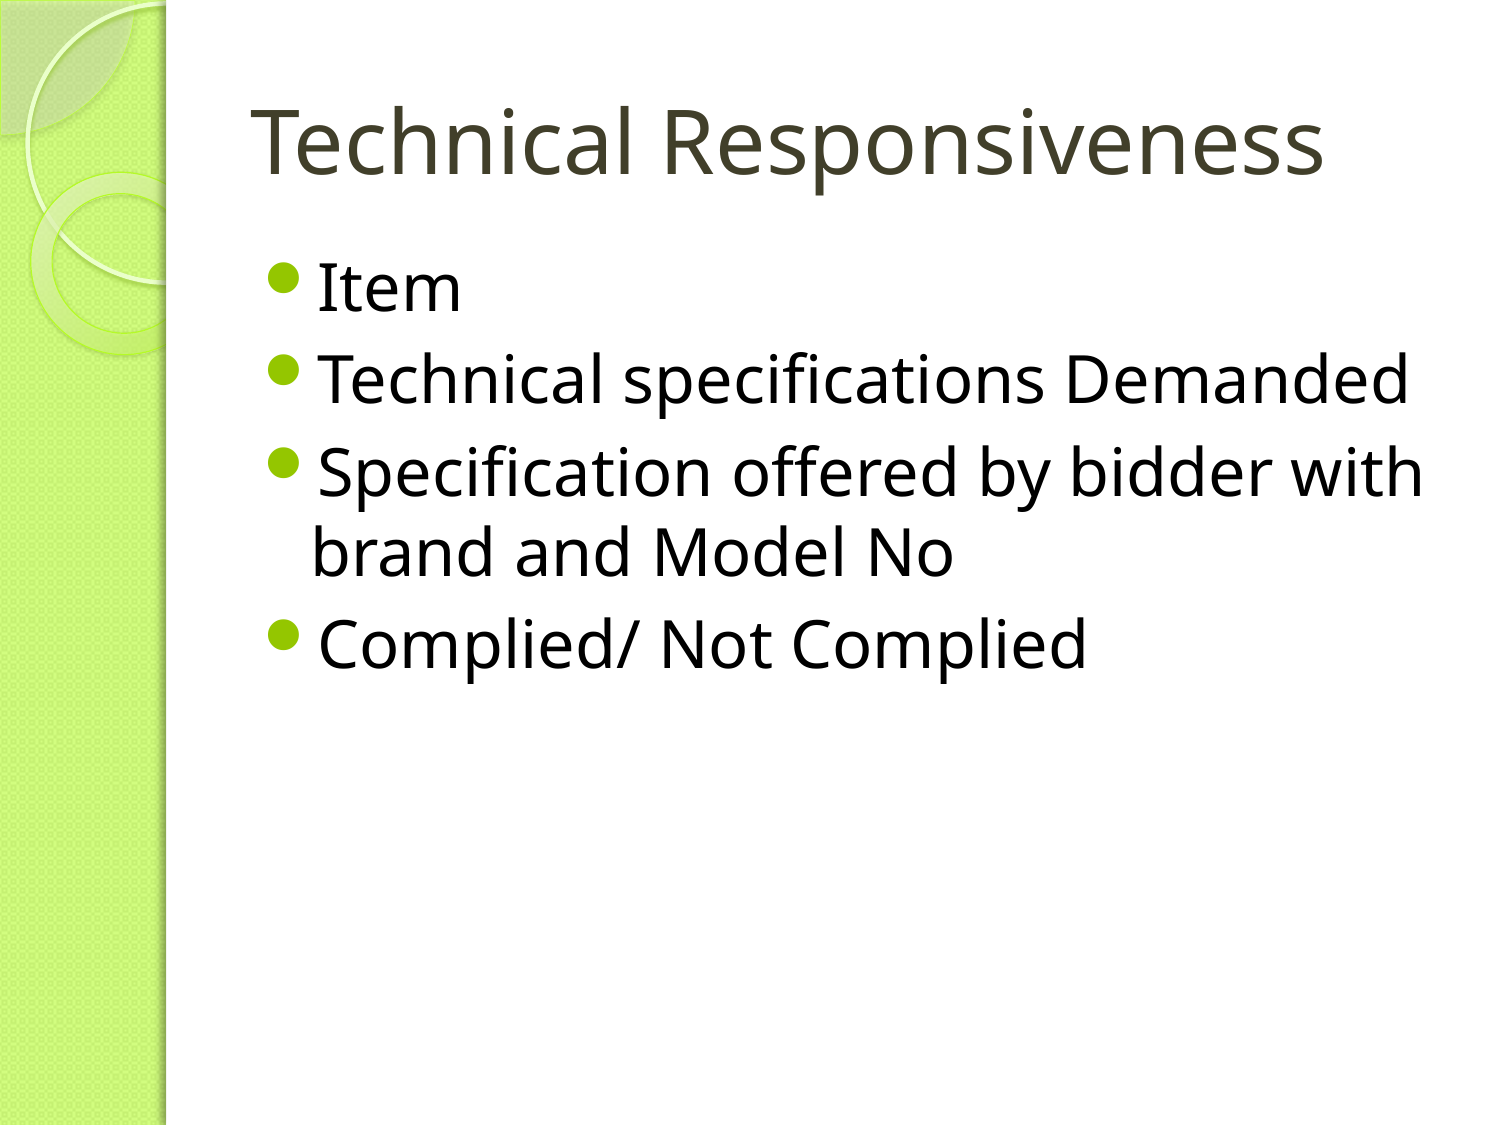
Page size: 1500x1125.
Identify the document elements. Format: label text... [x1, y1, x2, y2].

title Technical Responsiveness [235, 45, 1466, 233]
list Item Technical specifications Demanded Specification offered by bidder with brand and Model No Complied/ Not Complied [235, 237, 1466, 1025]
